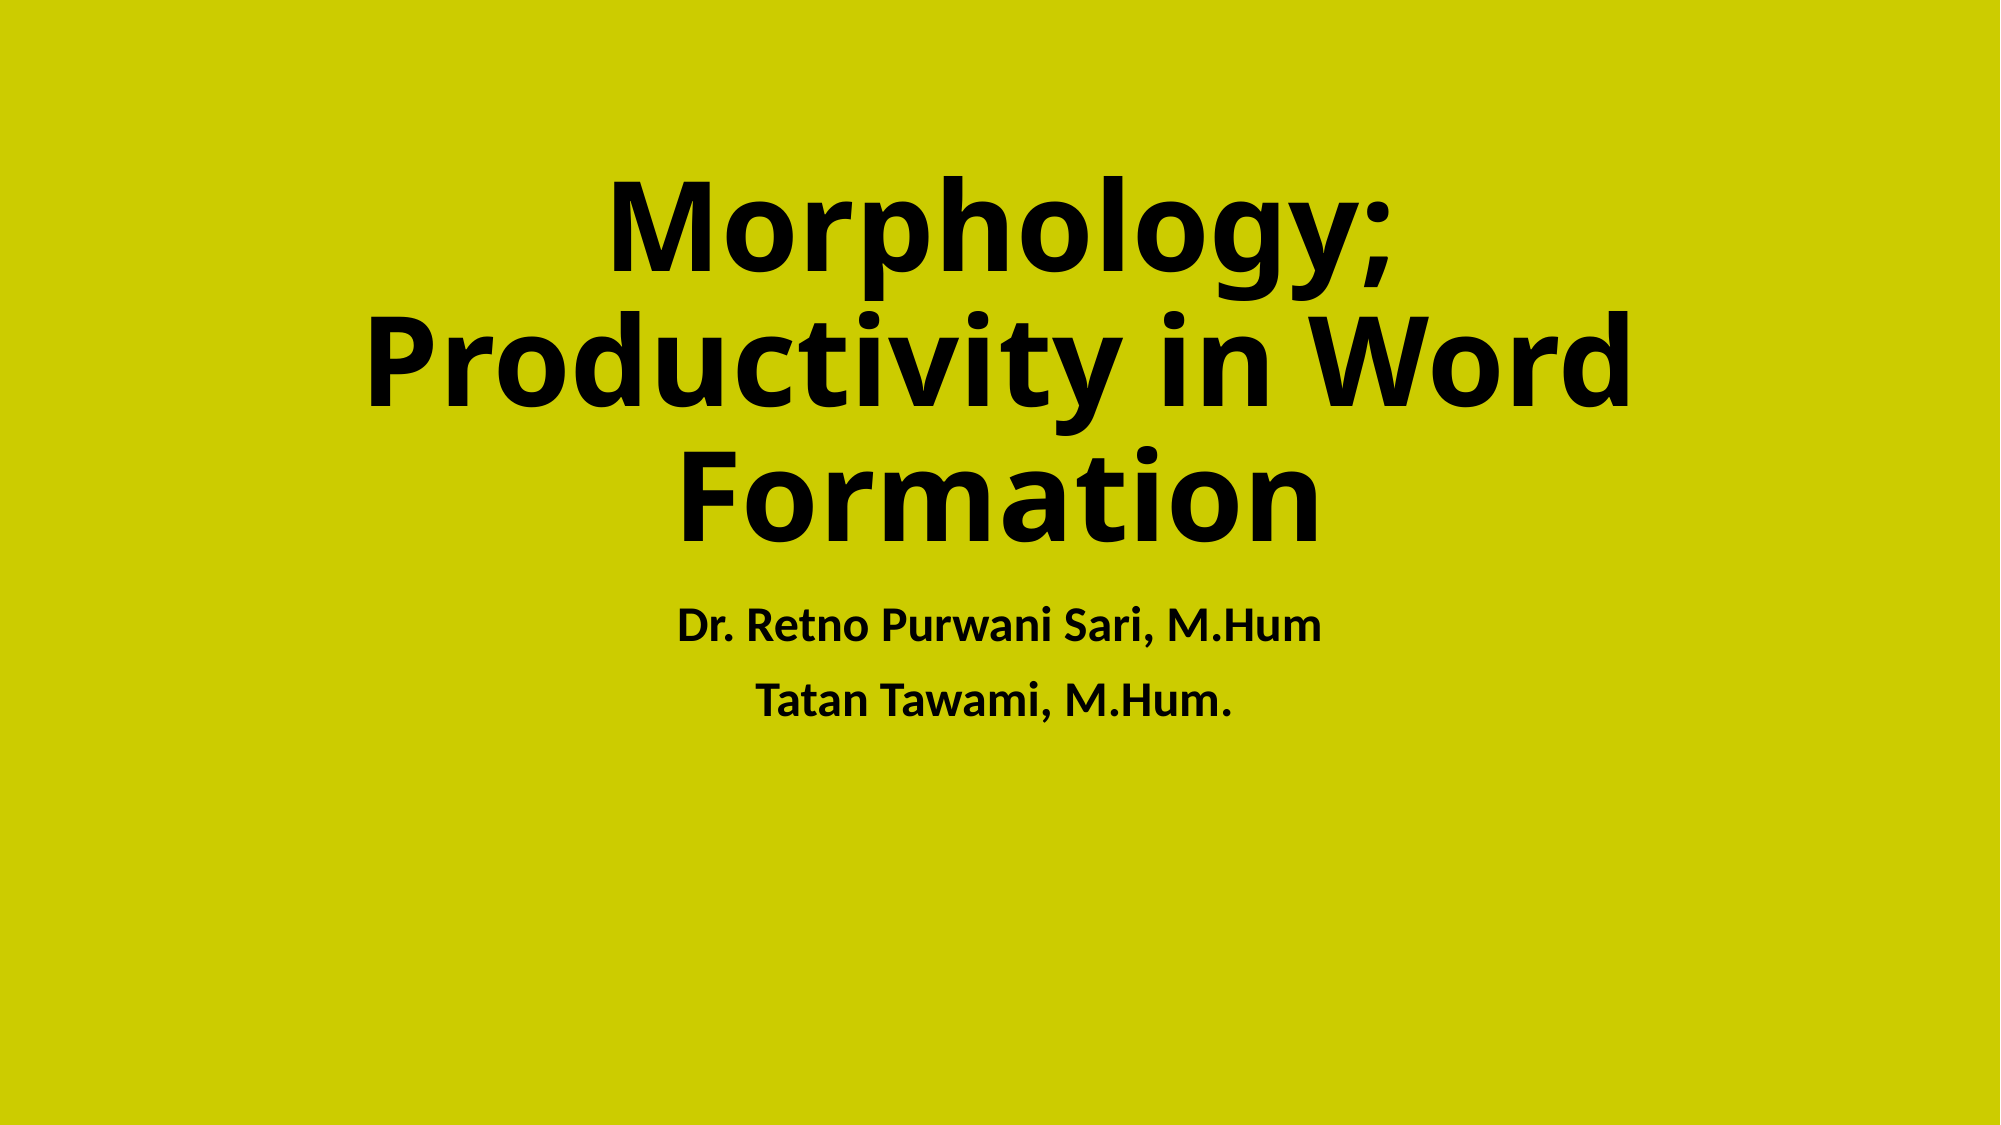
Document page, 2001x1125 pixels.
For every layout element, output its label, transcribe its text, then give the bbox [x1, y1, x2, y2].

subtitle Dr. Retno Purwani Sari, M.Hum Tatan Tawami, M.Hum. [249, 590, 1750, 863]
title Morphology; Productivity in Word Formation [249, 184, 1750, 576]
